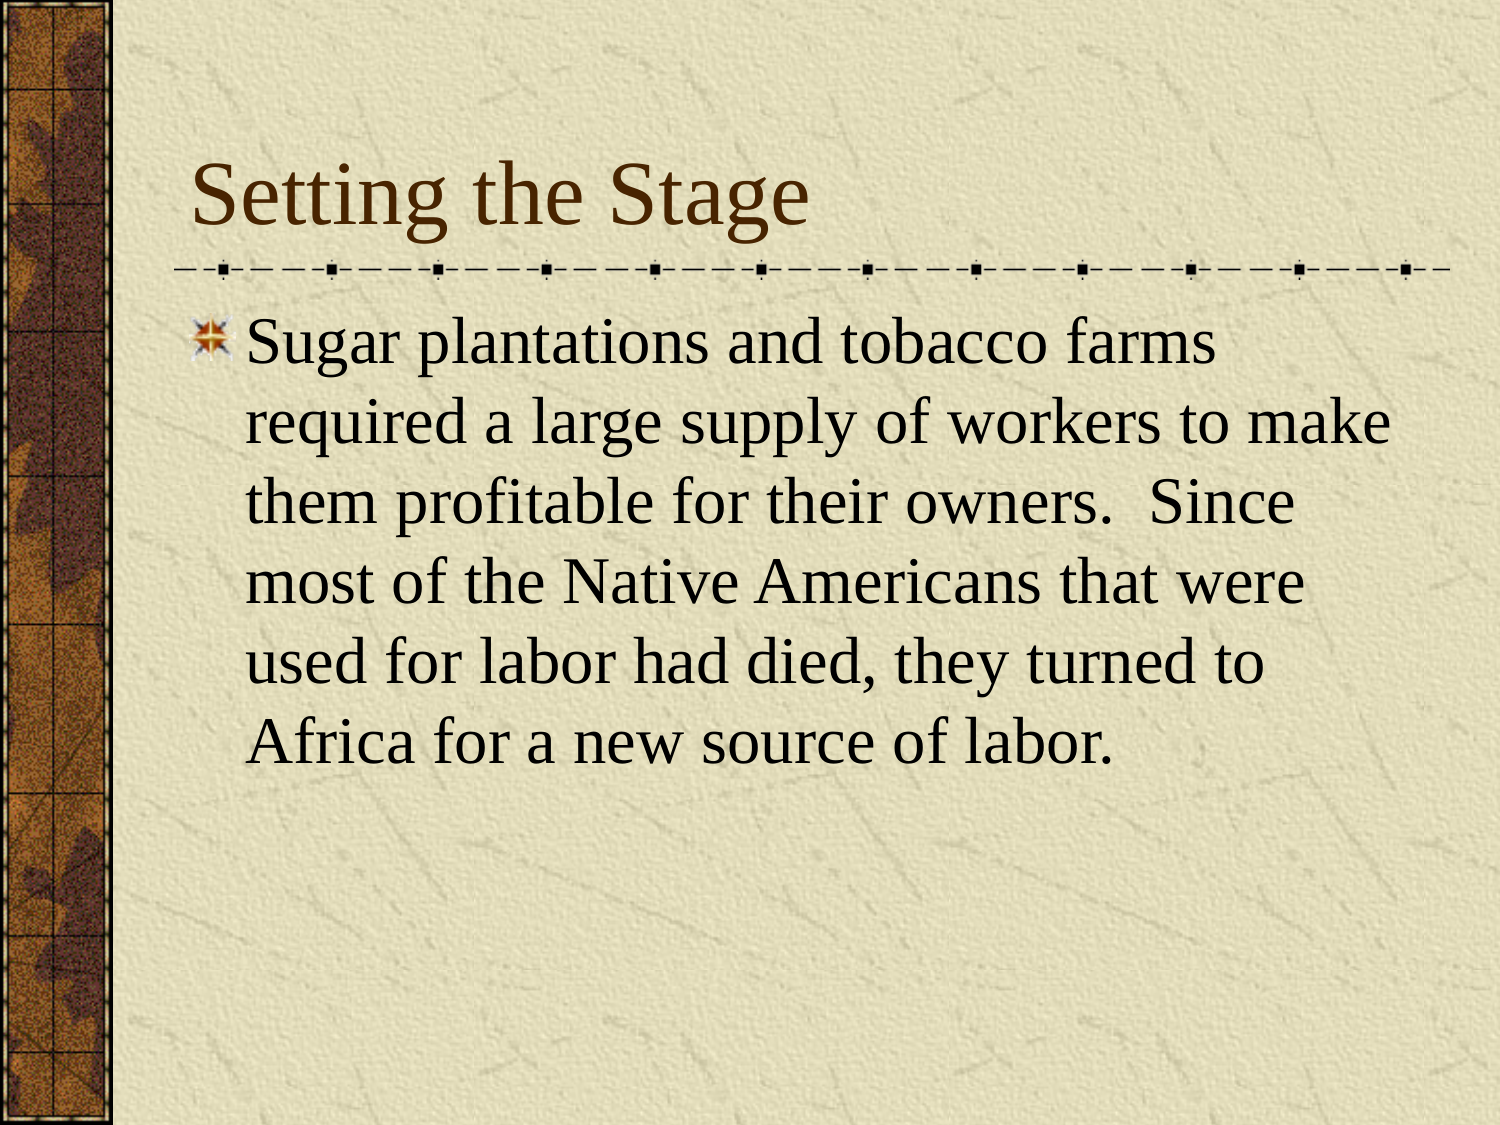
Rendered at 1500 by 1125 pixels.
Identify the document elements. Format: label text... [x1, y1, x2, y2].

title Setting the Stage [174, 62, 1450, 250]
picture [0, 0, 1500, 1125]
list Sugar plantations and tobacco farms required a large supply of workers to make them profitable for their owners. Since most of the Native Americans that were used for labor had died, they turned to Africa for a new source of labor. [174, 289, 1449, 965]
